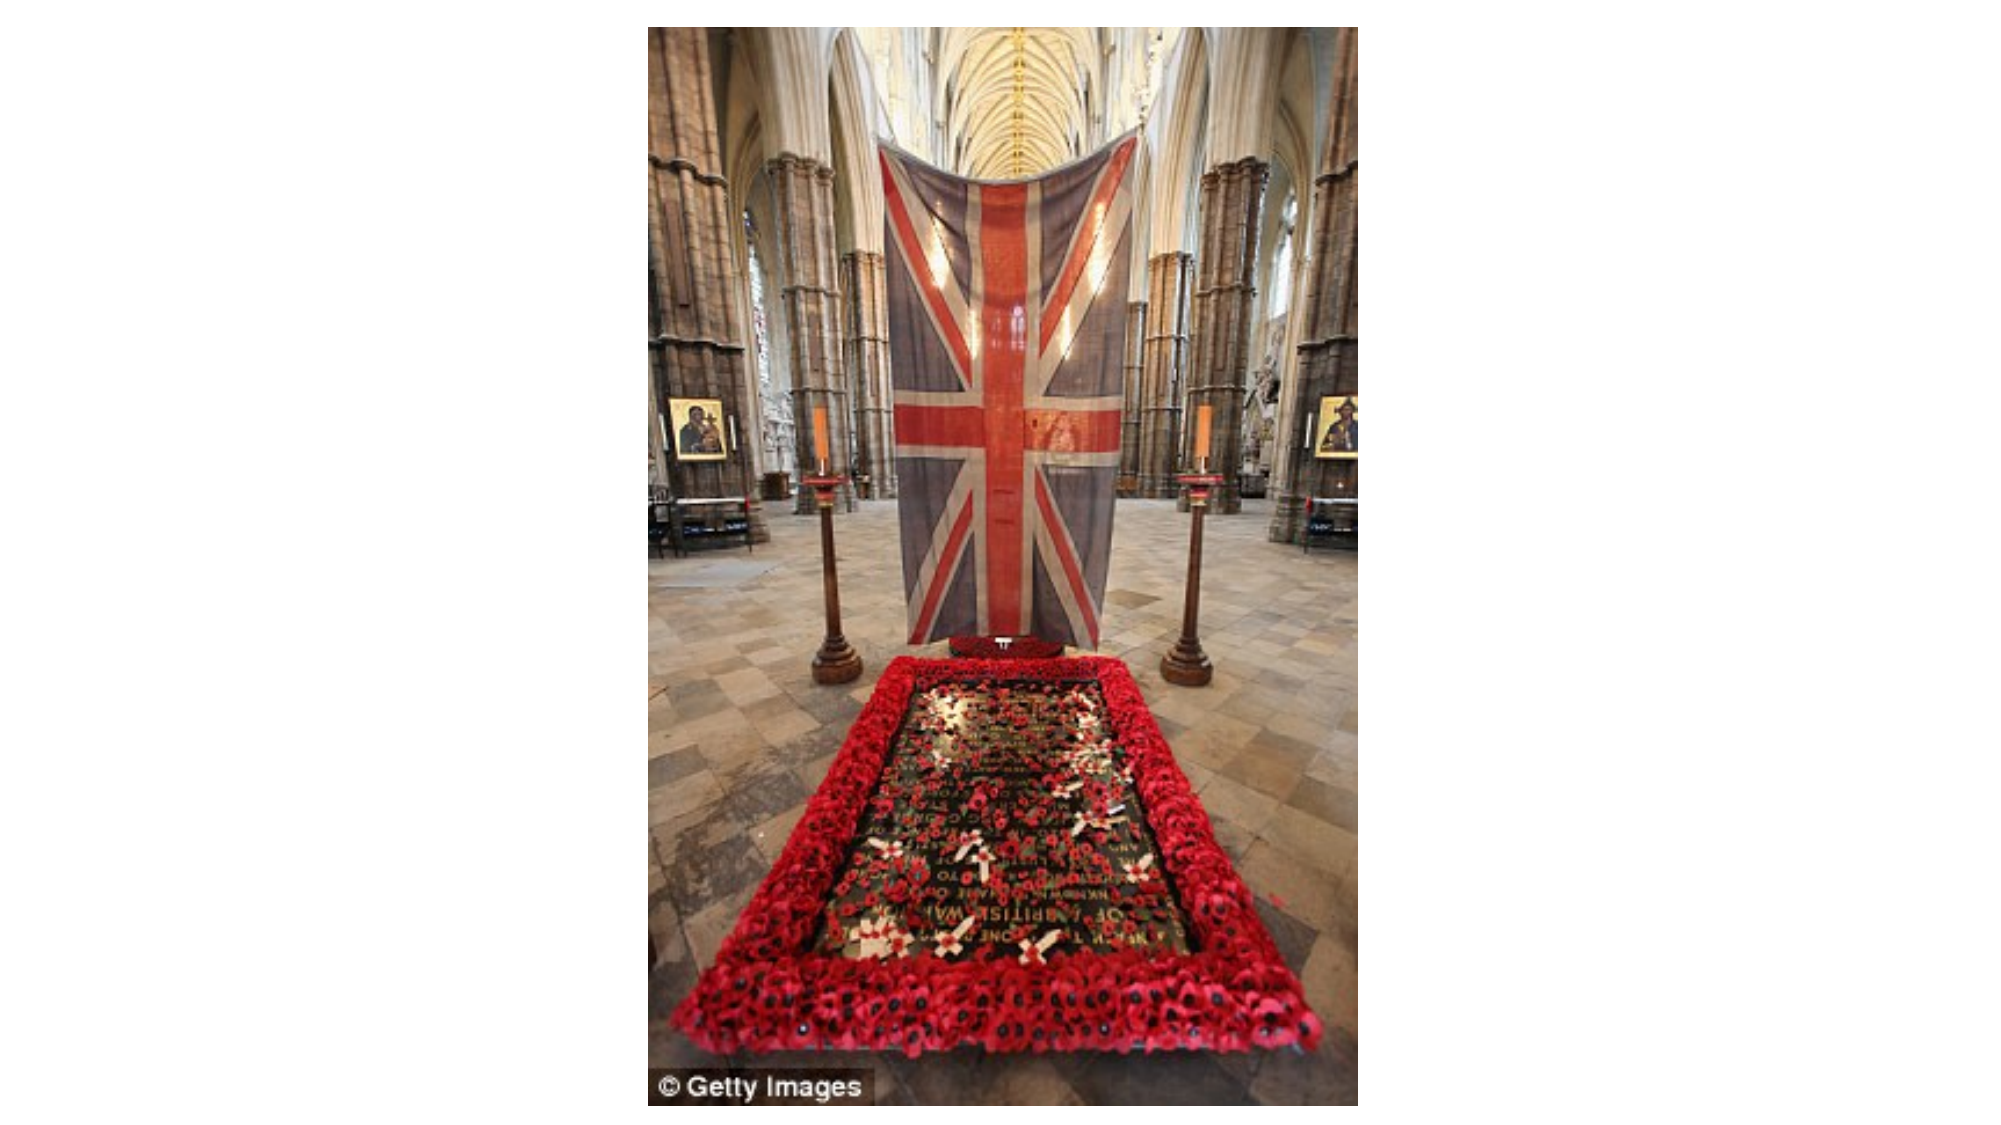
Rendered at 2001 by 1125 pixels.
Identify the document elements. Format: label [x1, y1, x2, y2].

picture [648, 27, 1358, 1106]
